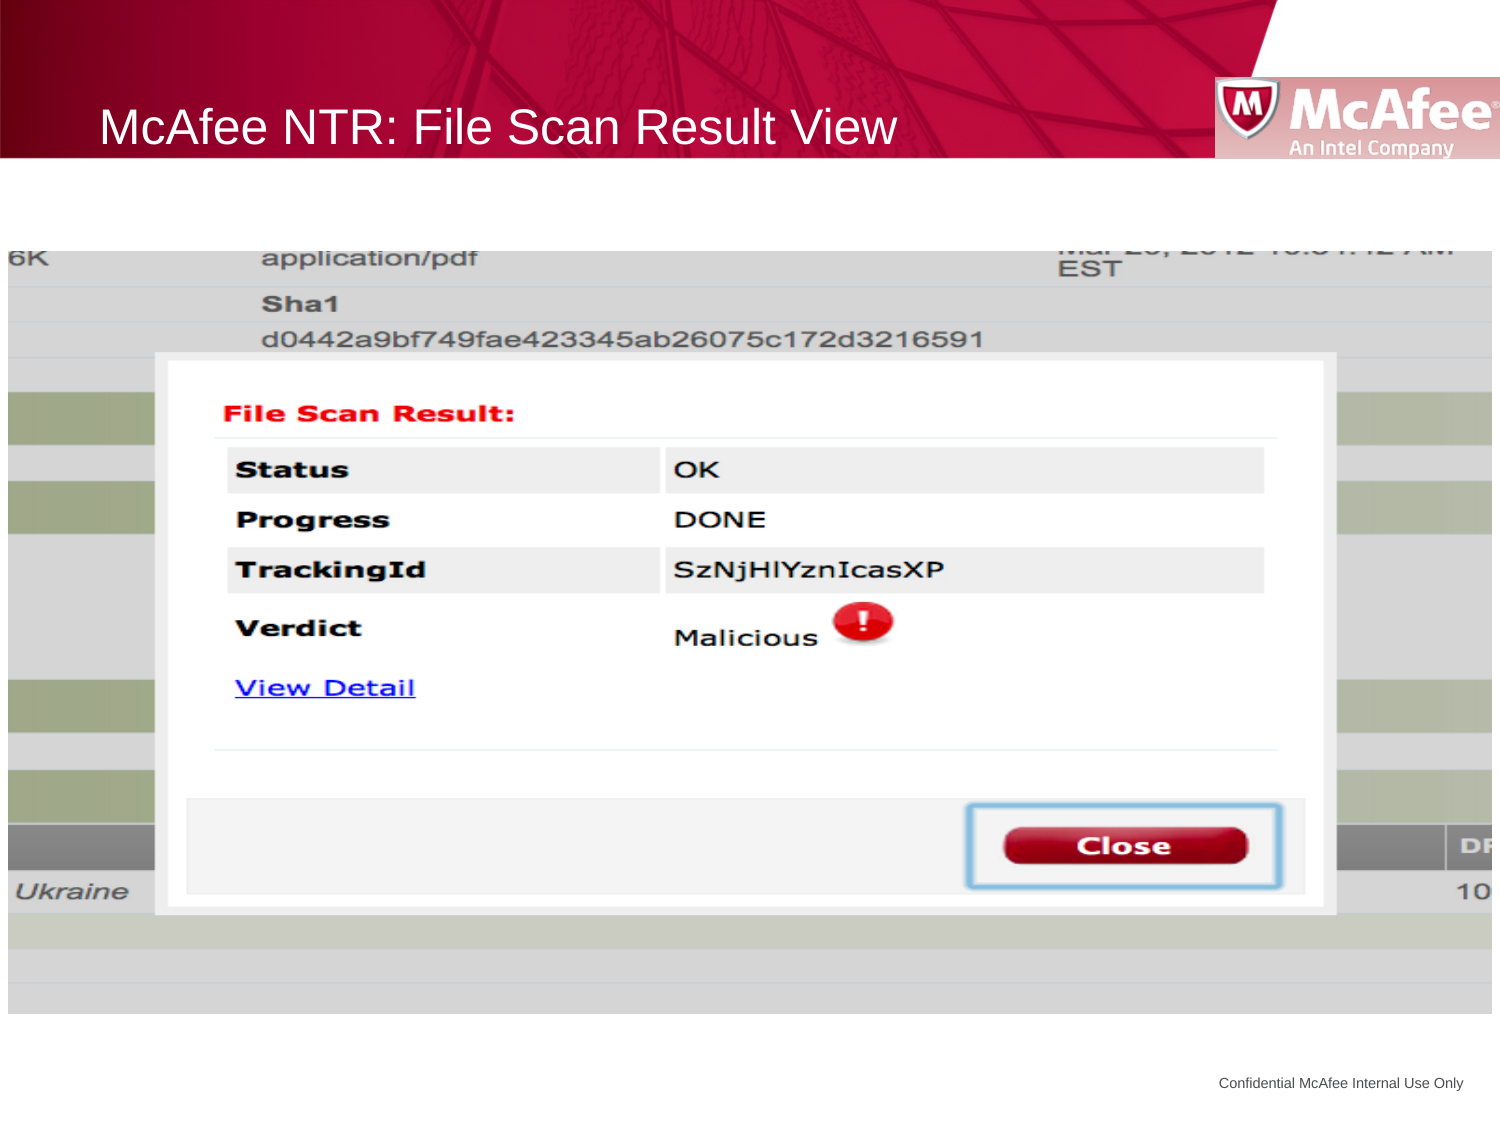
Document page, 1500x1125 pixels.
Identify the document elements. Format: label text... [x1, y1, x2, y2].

picture [0, 0, 1500, 1125]
title McAfee NTR: File Scan Result View [83, 20, 1255, 162]
